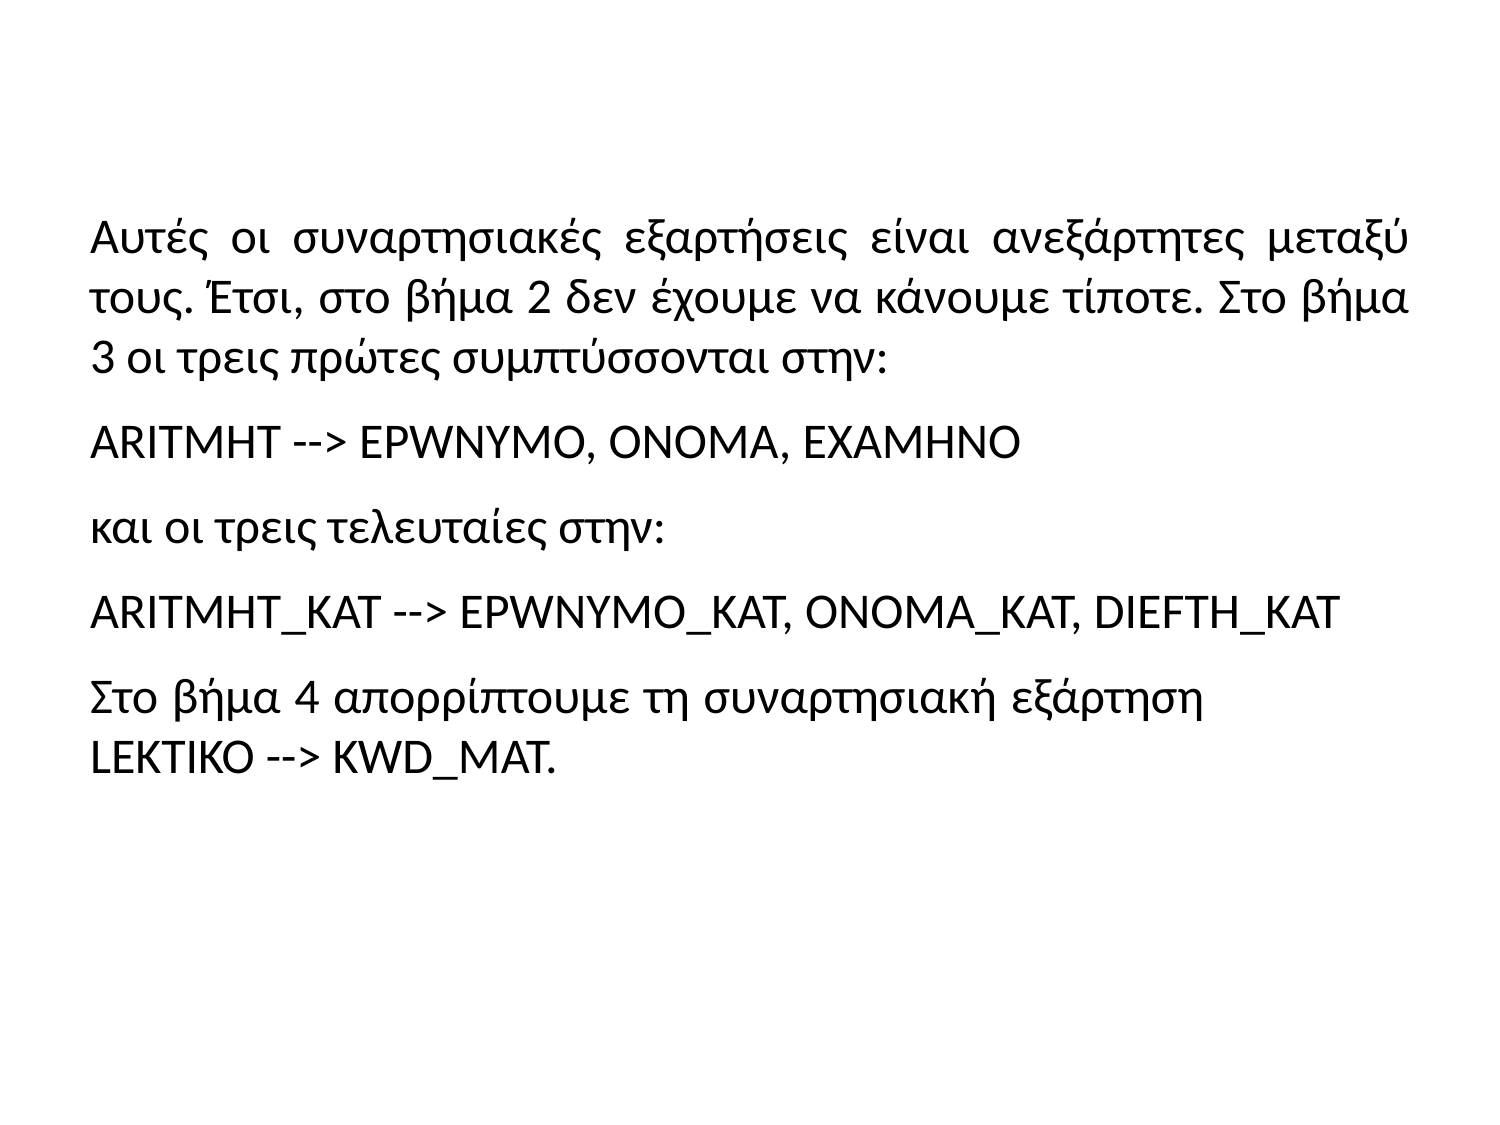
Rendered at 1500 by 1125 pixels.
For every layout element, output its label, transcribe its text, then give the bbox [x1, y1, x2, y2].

list Αυτές οι συναρτησιακές εξαρτήσεις είναι ανεξάρτητες μεταξύ τους. Έτσι, στο βήμα 2 δεν έχουμε να κάνουμε τίποτε. Στο βήμα 3 οι τρεις πρώτες συμπτύσσονται στην: ARITMHT --> EPWNYMO, ONOMA, EXAMHNO και οι τρεις τελευταίες στην: ARITMHT_KAT --> EPWNYMO_KAT, ONOMA_KAT, DIEFTH_KAT Στο βήμα 4 απορρίπτουμε τη συναρτησιακή εξάρτηση LEKTIKO --> KWD_MAT. [75, 196, 1425, 1024]
